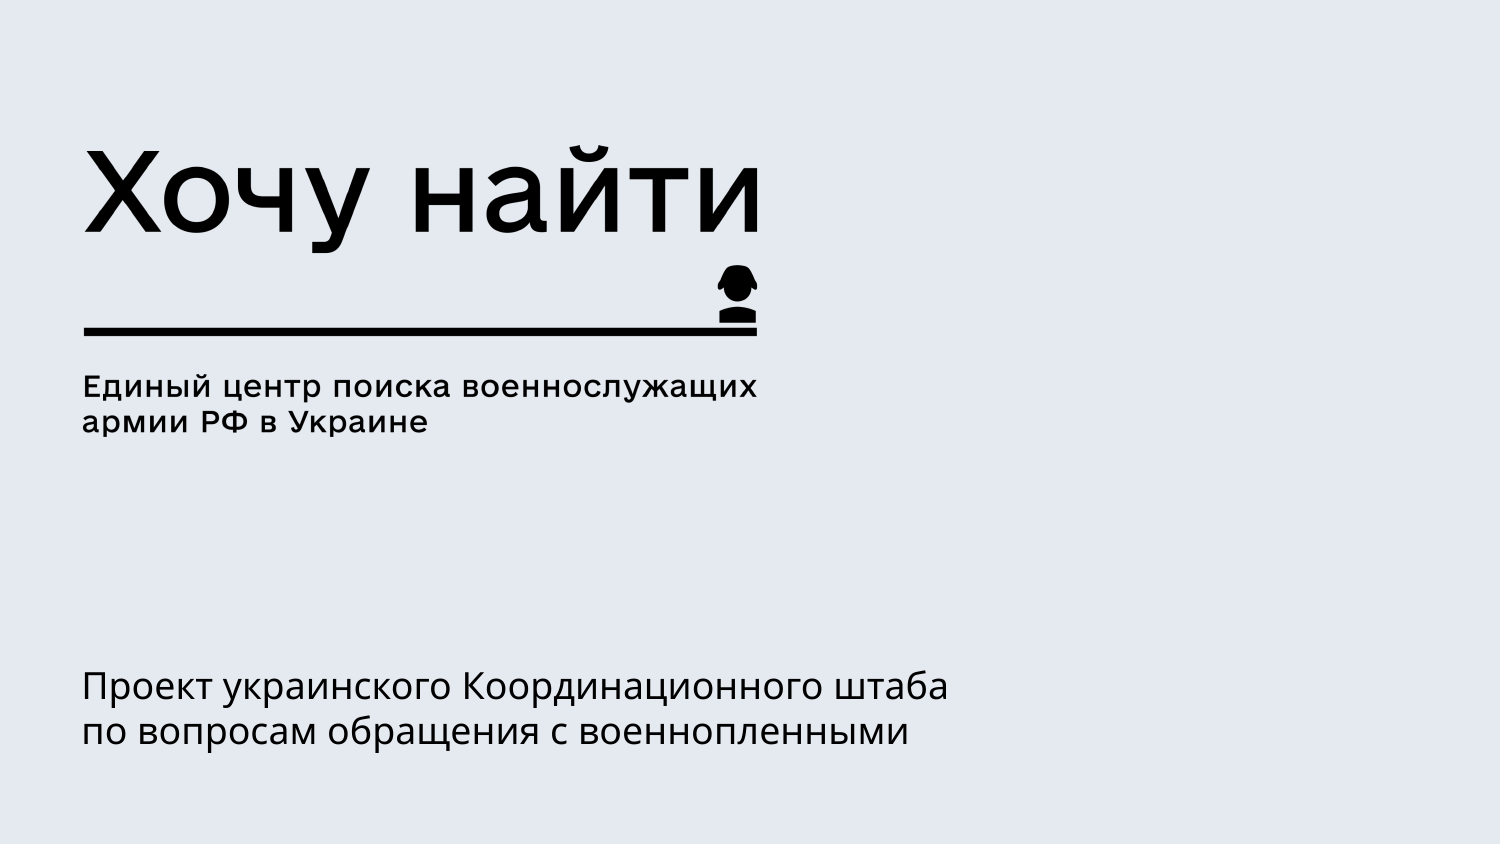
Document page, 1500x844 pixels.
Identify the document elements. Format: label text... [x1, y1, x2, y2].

picture [75, 145, 768, 437]
text_box Проект украинского Координационного штаба по вопросам обращения с военнопленными [66, 647, 1166, 750]
